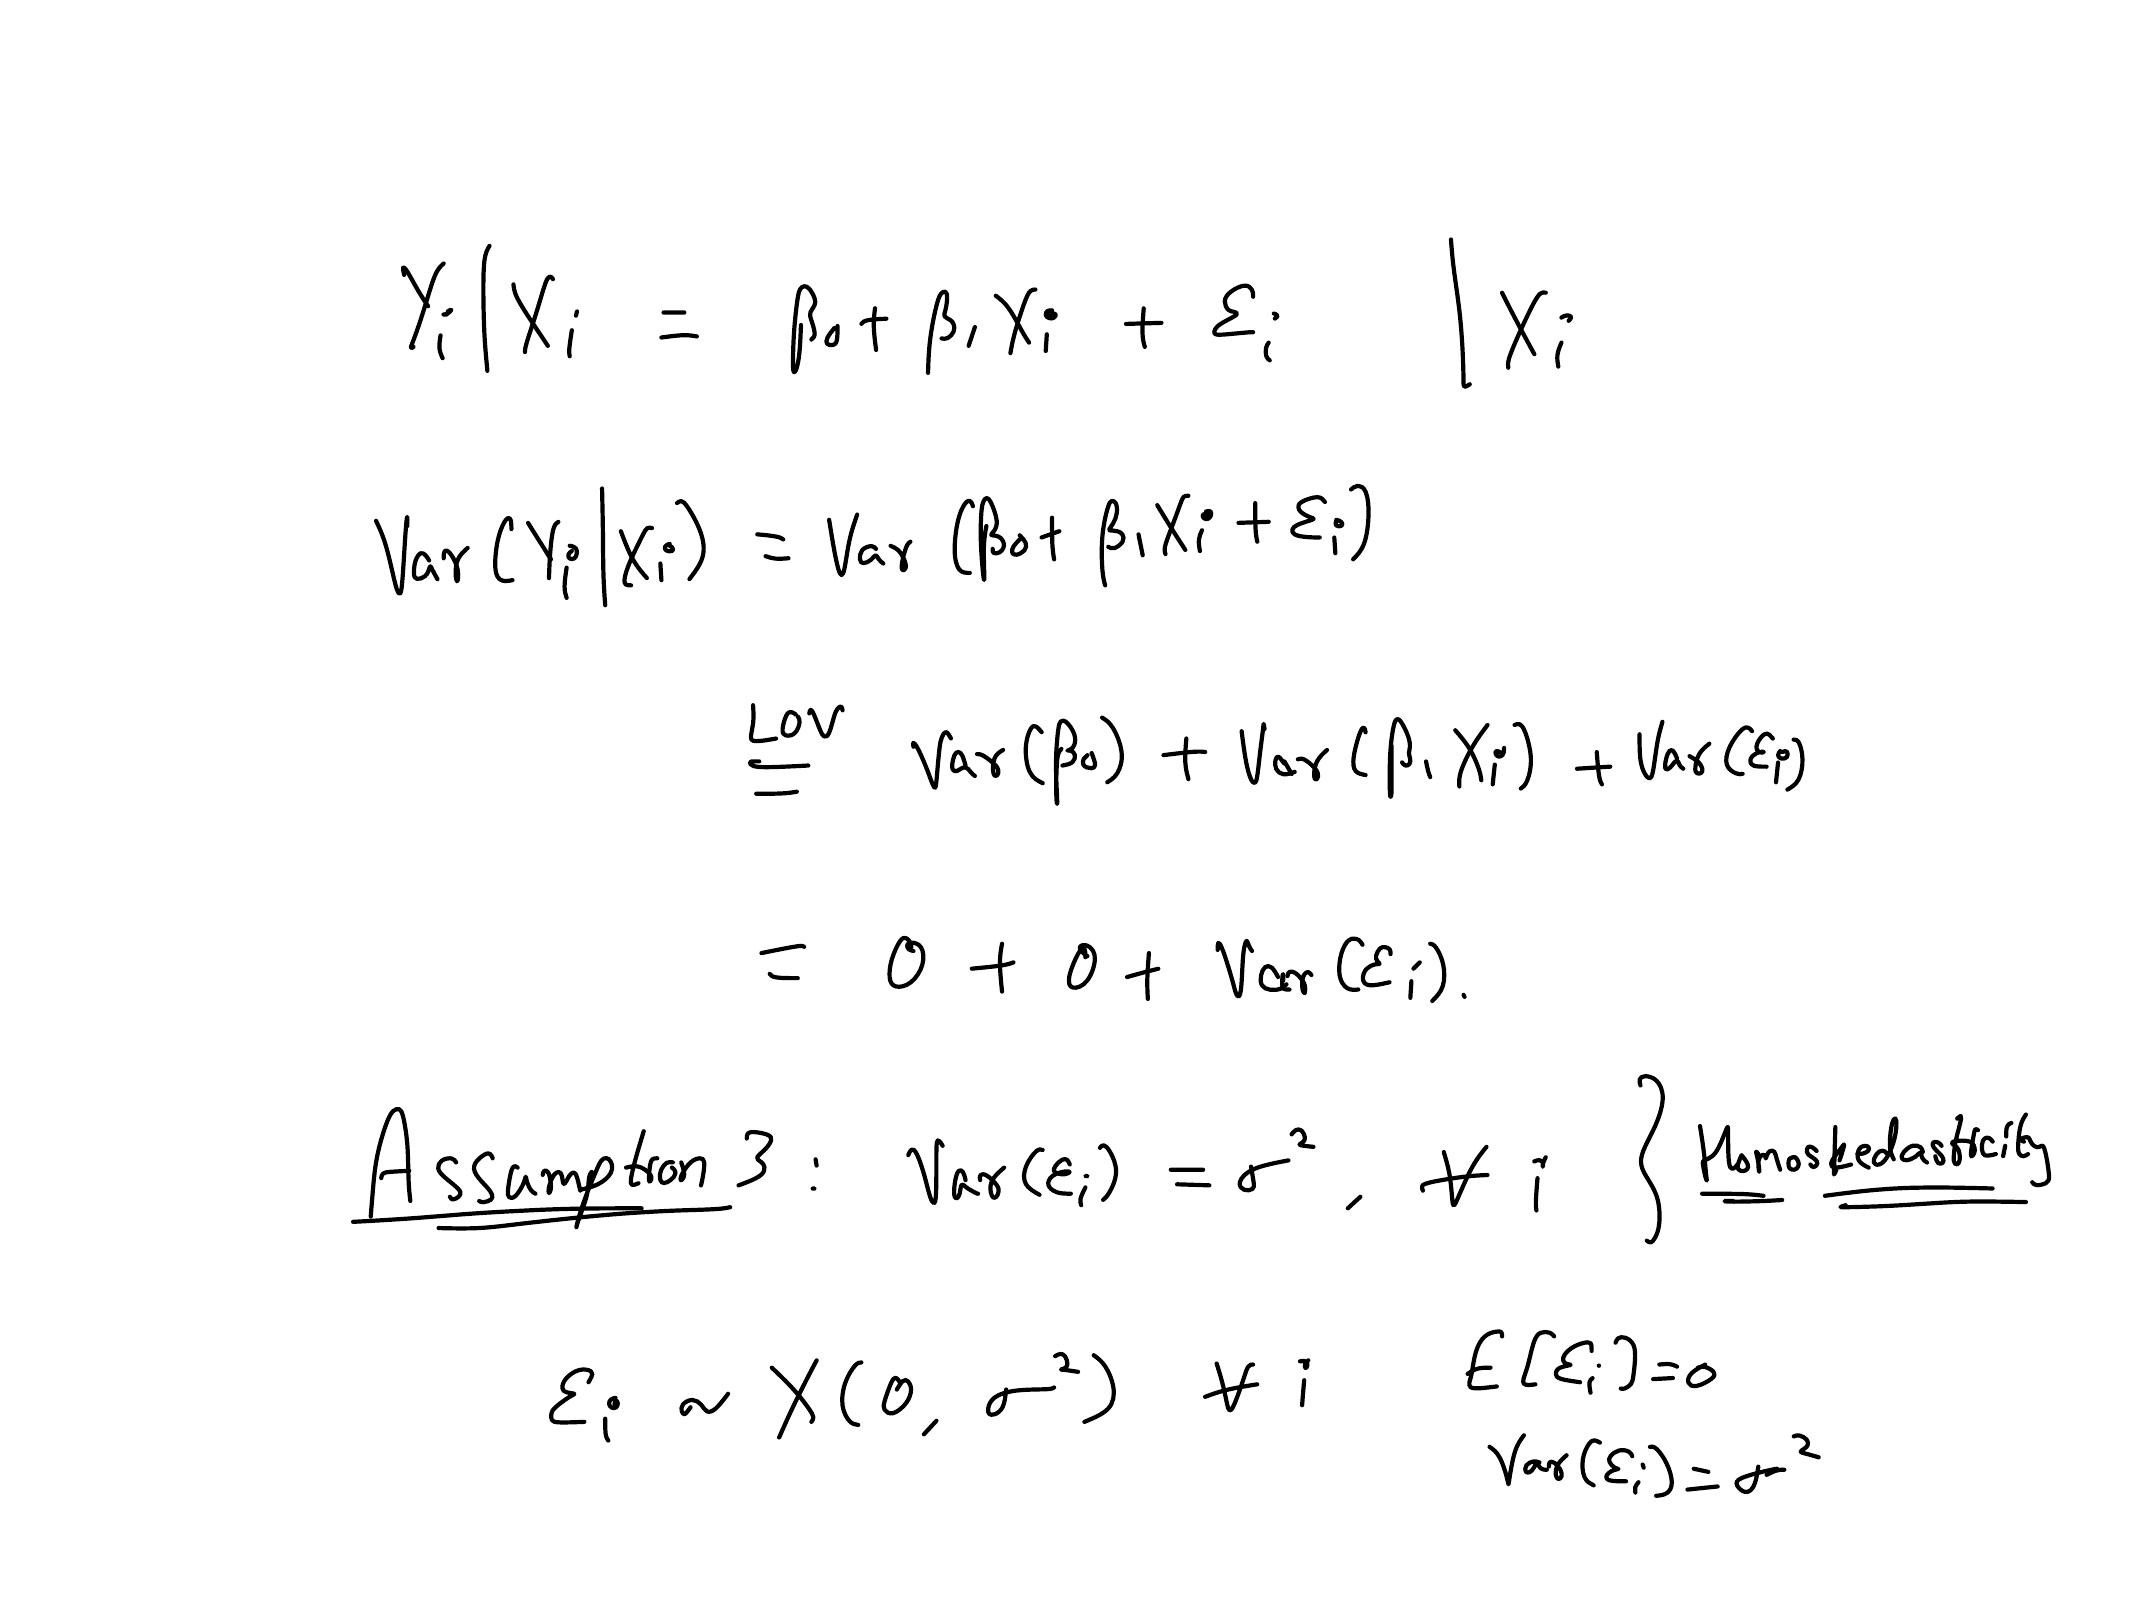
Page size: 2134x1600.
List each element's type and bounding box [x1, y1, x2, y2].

text_box [352, 239, 2050, 1497]
